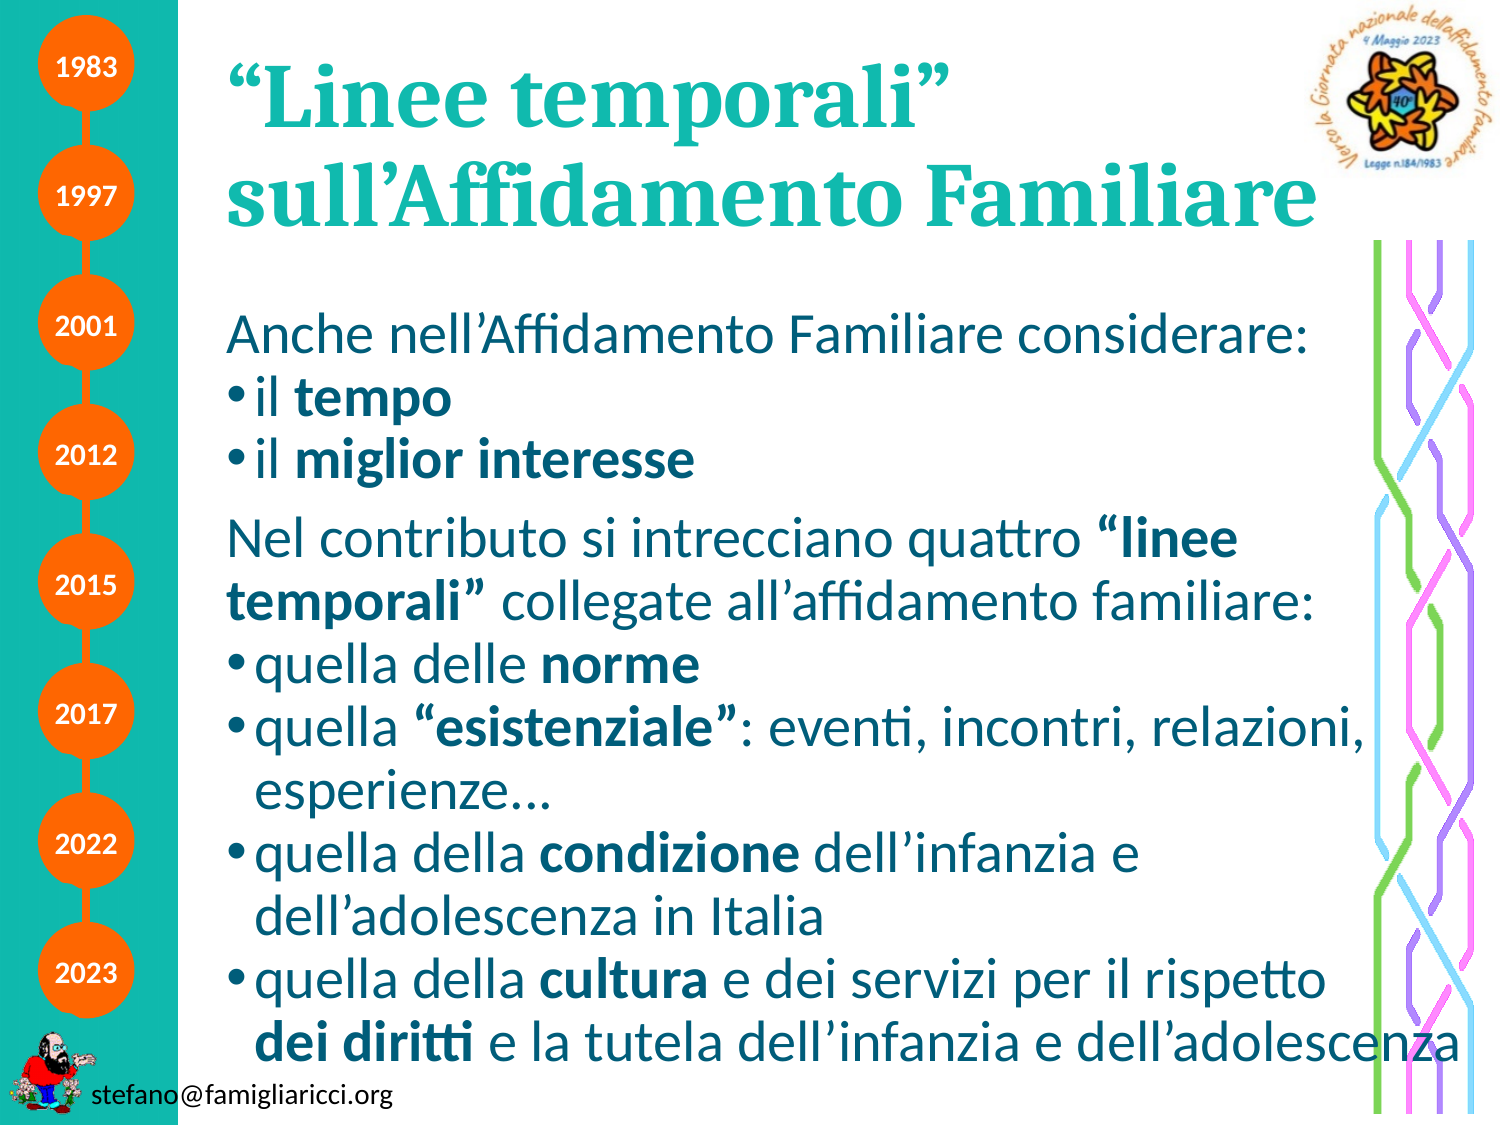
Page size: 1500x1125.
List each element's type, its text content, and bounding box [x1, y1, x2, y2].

text_box 2001 [87, 274, 135, 371]
picture [0, 0, 178, 1125]
text_box 2022 [87, 792, 135, 889]
text_box 2012 [37, 403, 86, 501]
text_box 2015 [87, 533, 135, 630]
text_box 2023 [37, 921, 135, 1019]
text_box 2001 [37, 274, 86, 371]
text_box 2022 [37, 792, 86, 889]
text_box 2017 [87, 662, 135, 760]
text_box 2015 [37, 533, 86, 630]
picture [1359, 1037, 1373, 1043]
picture [1304, 0, 1500, 180]
text_box 1983 [37, 15, 135, 112]
text_box 1997 [87, 144, 135, 242]
text_box 1997 [37, 144, 86, 242]
picture [1353, 240, 1491, 1114]
list Anche nell’Affidamento Familiare considerare: il tempo il miglior interesse Nel contributo si intrecciano quattro “linee temporali” collegate all’affidamento familiare: quella delle norme quella “esistenziale”: eventi, incontri, relazioni, esperienze... quella della condizione dell’infanzia e dell’adolescenza in Italia quella della cultura e dei servizi per il rispetto dei diritti e la tutela dell’infanzia e dell’adolescenza [211, 295, 1353, 1061]
text_box 2017 [37, 662, 86, 760]
title “Linee temporali” sull’Affidamento Familiare [211, 38, 1364, 257]
text_box 2012 [87, 403, 135, 501]
